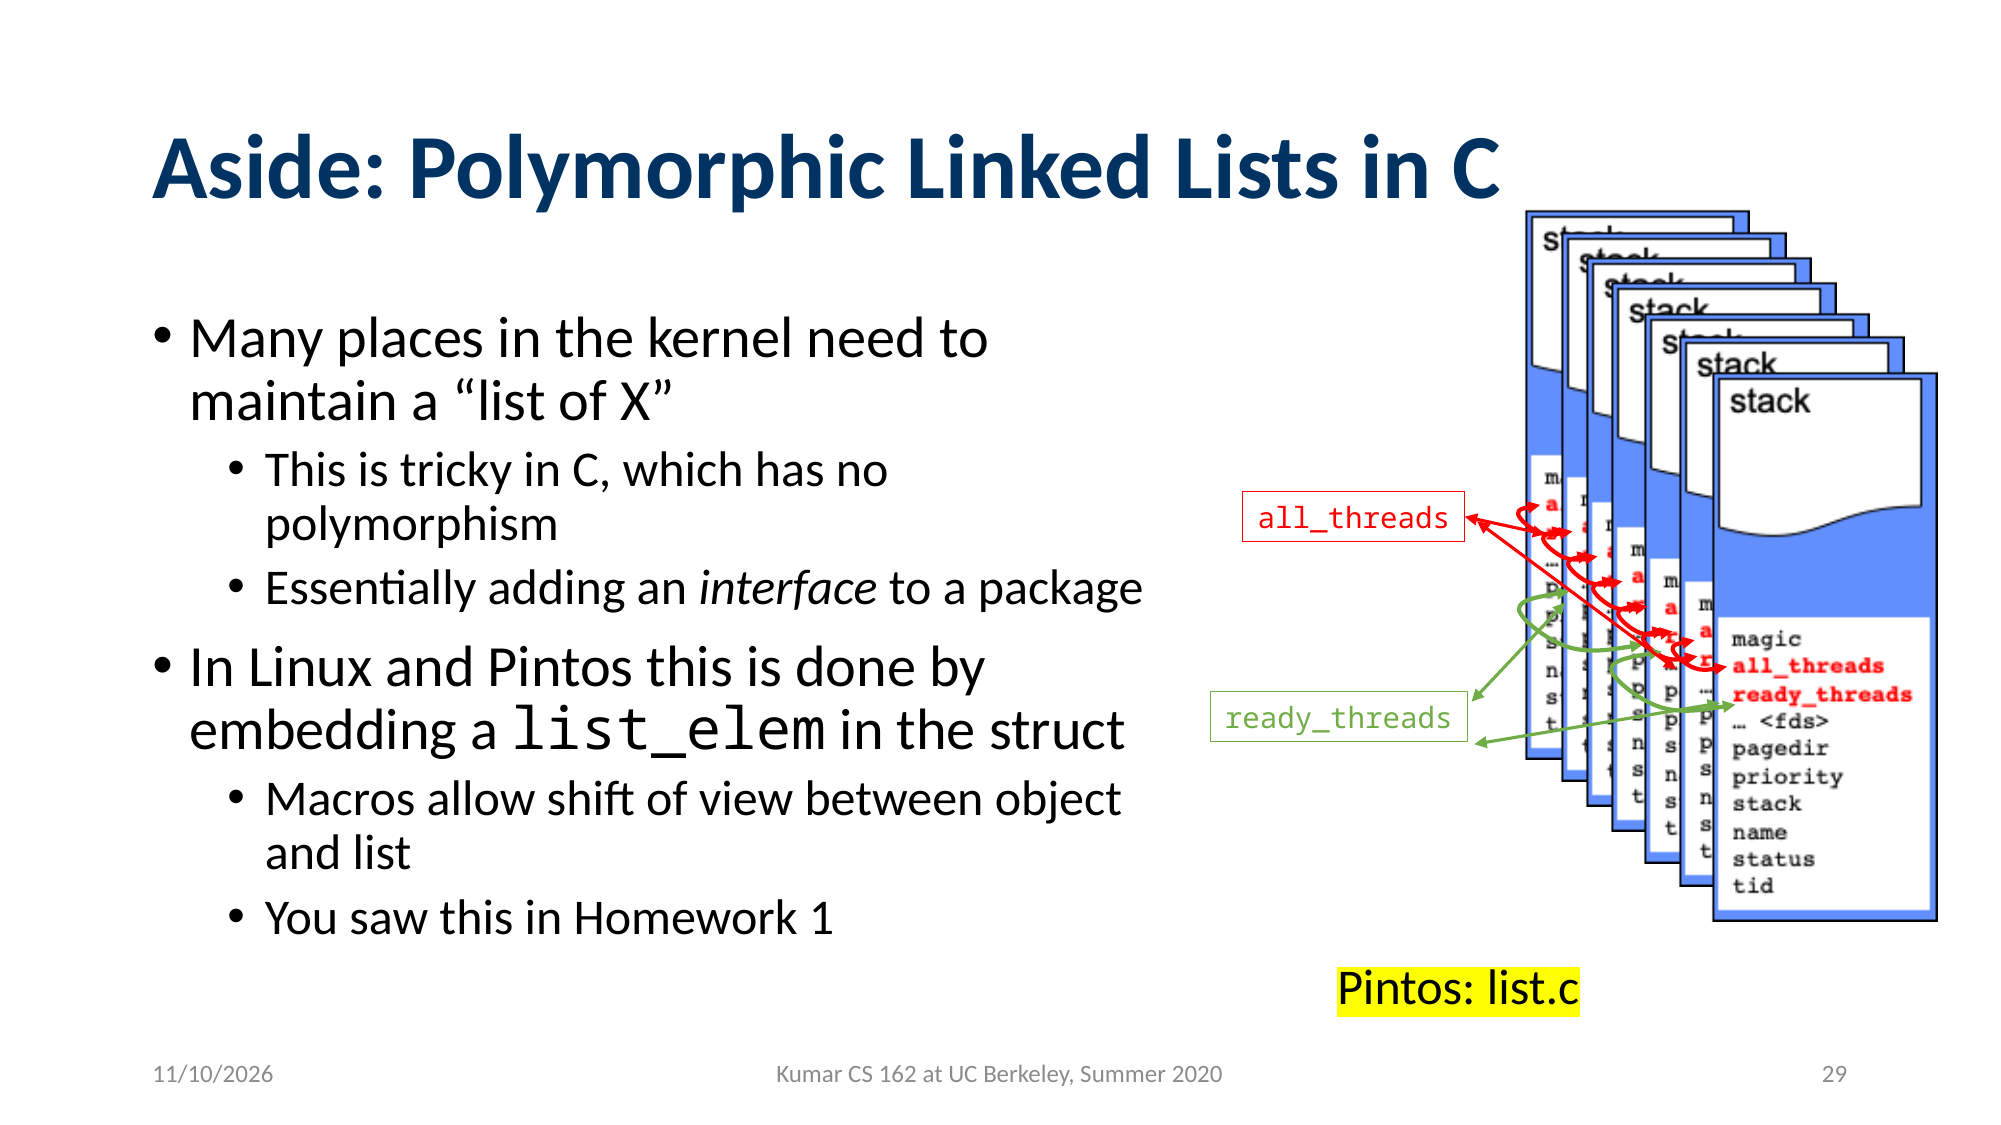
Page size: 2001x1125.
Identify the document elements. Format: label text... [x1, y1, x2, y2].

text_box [1458, 513, 1519, 518]
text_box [1471, 602, 1566, 702]
list Many places in the kernel need to maintain a “list of X” This is tricky in C, which has no polymorphism Essentially adding an interface to a package In Linux and Pintos this is done by embedding a list_elem in the struct Macros allow shift of view between object and list You saw this in Homework 1 [137, 299, 1209, 1014]
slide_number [137, 1042, 588, 1103]
slide_number 29 [1412, 1042, 1863, 1103]
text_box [1474, 702, 1720, 745]
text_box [1477, 521, 1677, 670]
footer Kumar CS 162 at UC Berkeley, Summer 2020 [662, 1042, 1338, 1103]
text_box Pintos: list.c [1322, 946, 1595, 1022]
text_box all_threads [1242, 491, 1465, 542]
text_box ready_threads [1210, 691, 1468, 742]
text_box [1518, 508, 1522, 521]
picture [1522, 205, 1938, 922]
title Aside: Polymorphic Linked Lists in C [137, 59, 1863, 278]
